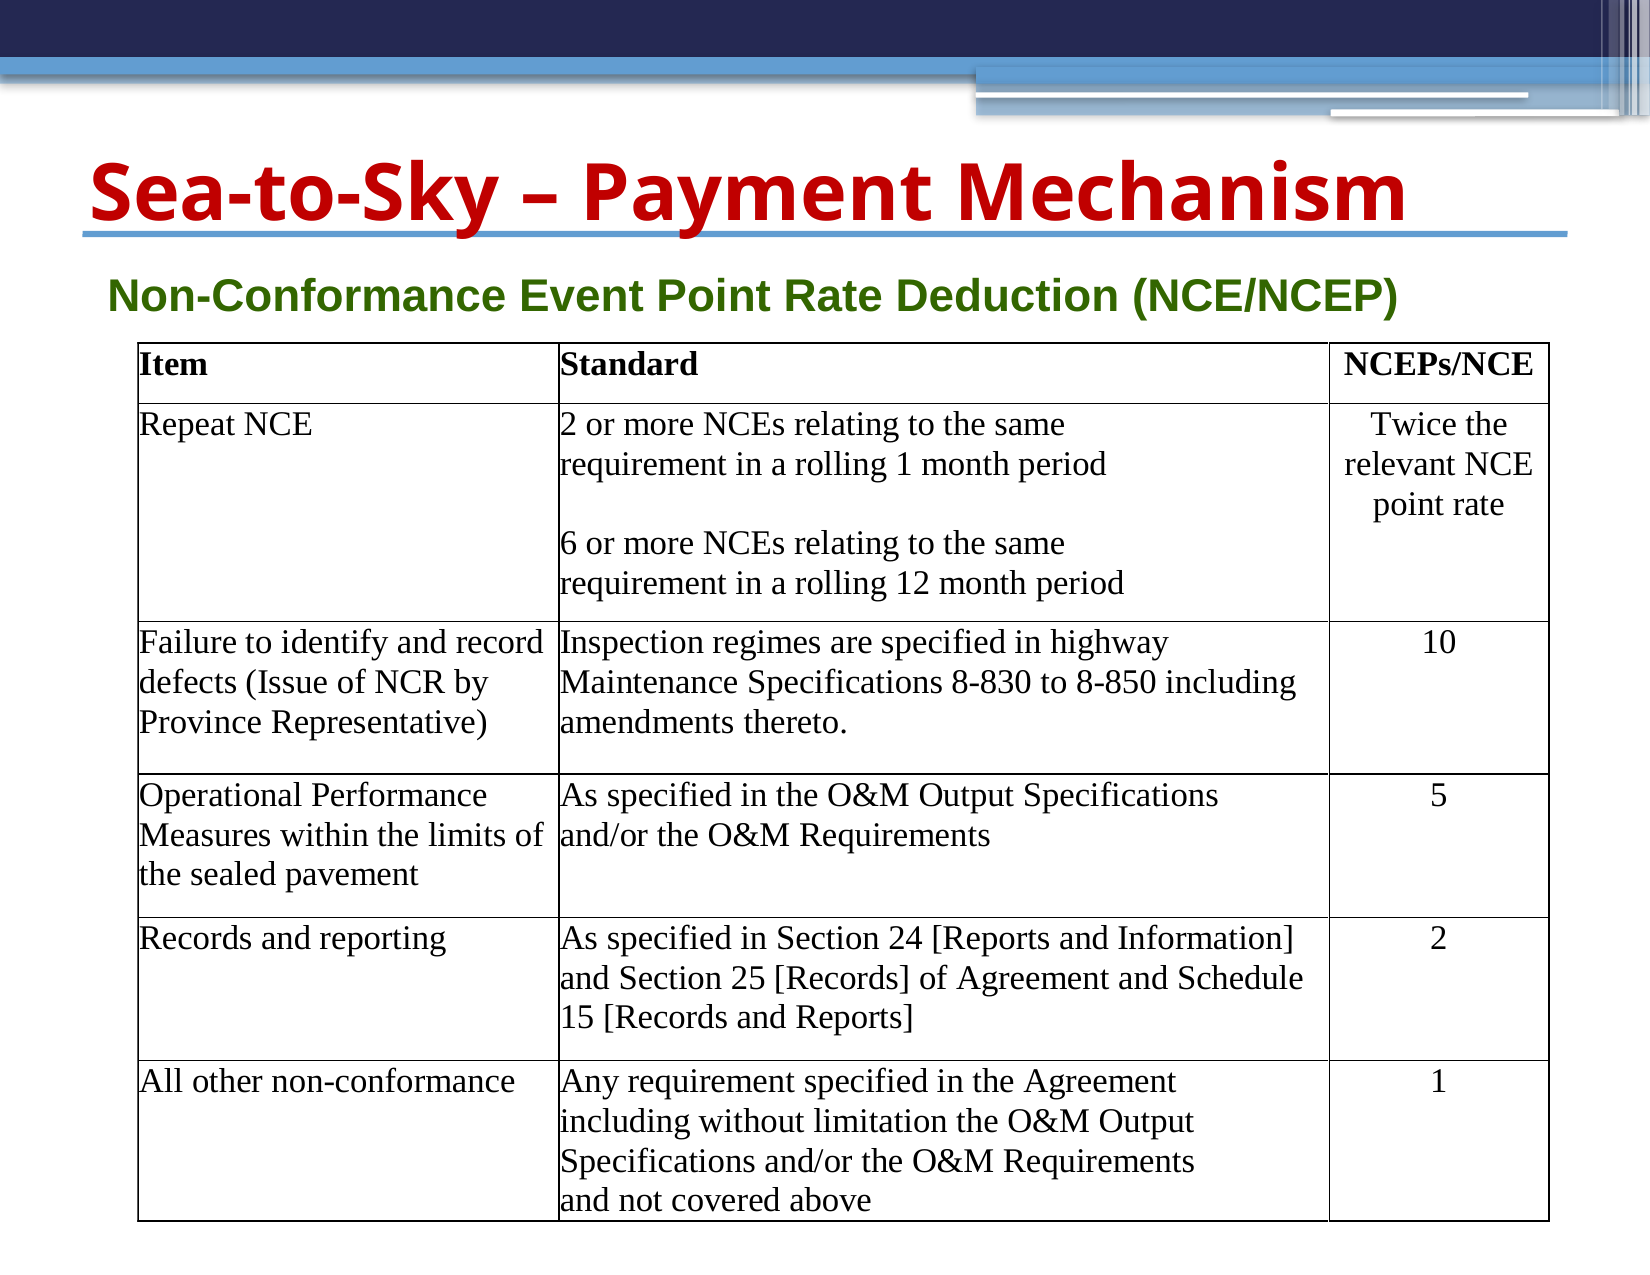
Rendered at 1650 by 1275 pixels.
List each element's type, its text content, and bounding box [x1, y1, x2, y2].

title Sea-to-Sky – Payment Mechanism [74, 92, 1609, 286]
picture [137, 341, 1551, 1257]
text_box Non-Conformance Event Point Rate Deduction (NCE/NCEP) [92, 258, 1428, 328]
